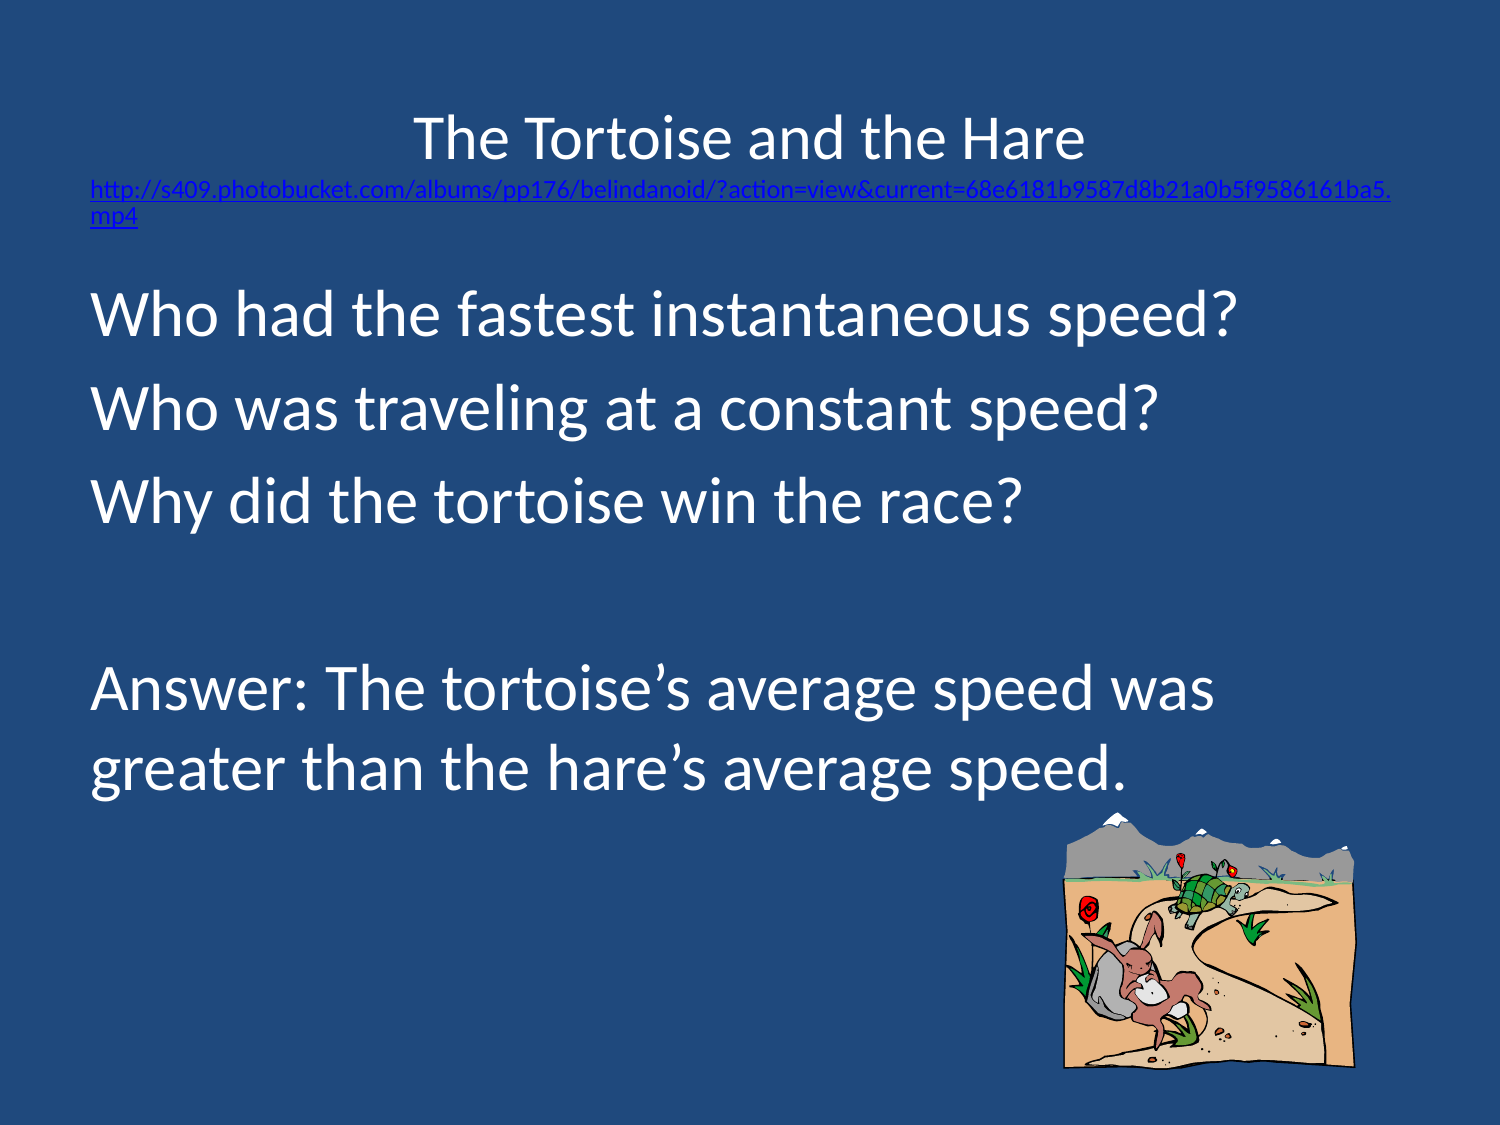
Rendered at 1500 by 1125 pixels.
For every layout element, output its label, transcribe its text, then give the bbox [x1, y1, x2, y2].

title The Tortoise and the Hare http://s409.photobucket.com/albums/pp176/belindanoid/?action=view&current=68e6181b9587d8b21a0b5f9586161ba5.mp4 [75, 87, 1425, 262]
picture [1062, 812, 1358, 1070]
list Who had the fastest instantaneous speed? Who was traveling at a constant speed? Why did the tortoise win the race? Answer: The tortoise’s average speed was greater than the hare’s average speed. [75, 262, 1425, 963]
